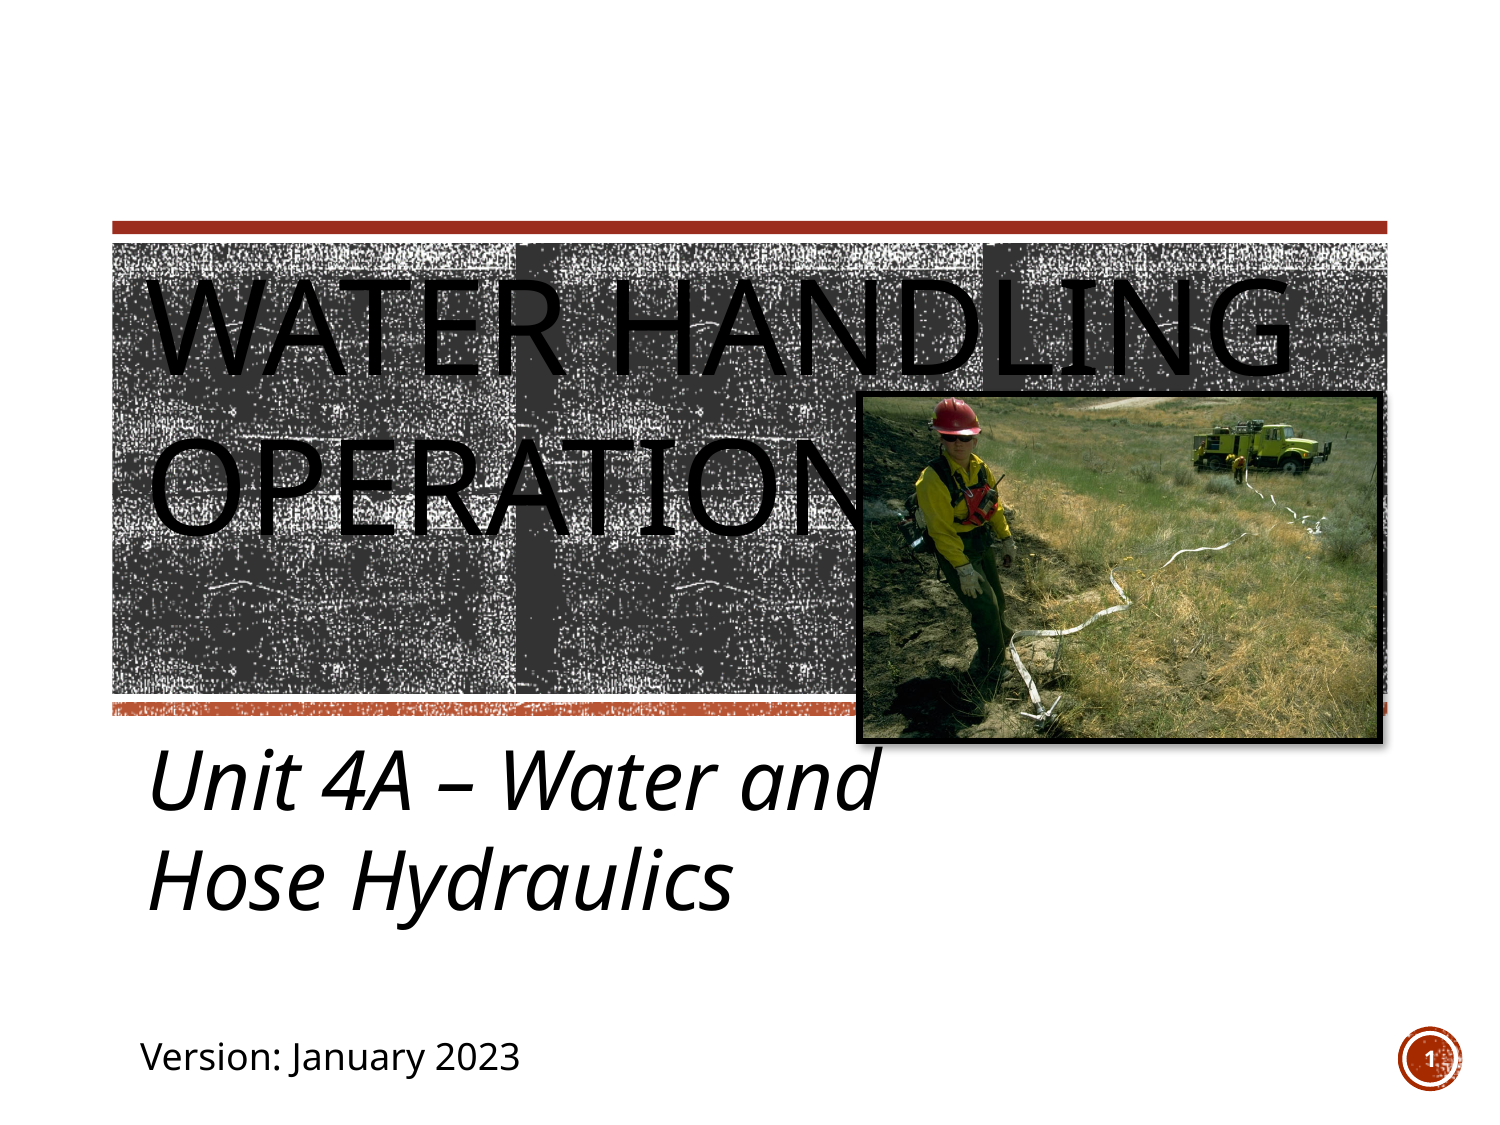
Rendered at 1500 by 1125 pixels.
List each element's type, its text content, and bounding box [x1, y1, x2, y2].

subtitle Unit 4A – Water and Hose Hydraulics [131, 720, 1375, 896]
title Water Handling Operations [129, 234, 1375, 733]
text_box Version: January 2023 [125, 1025, 536, 1086]
picture [862, 397, 1378, 739]
